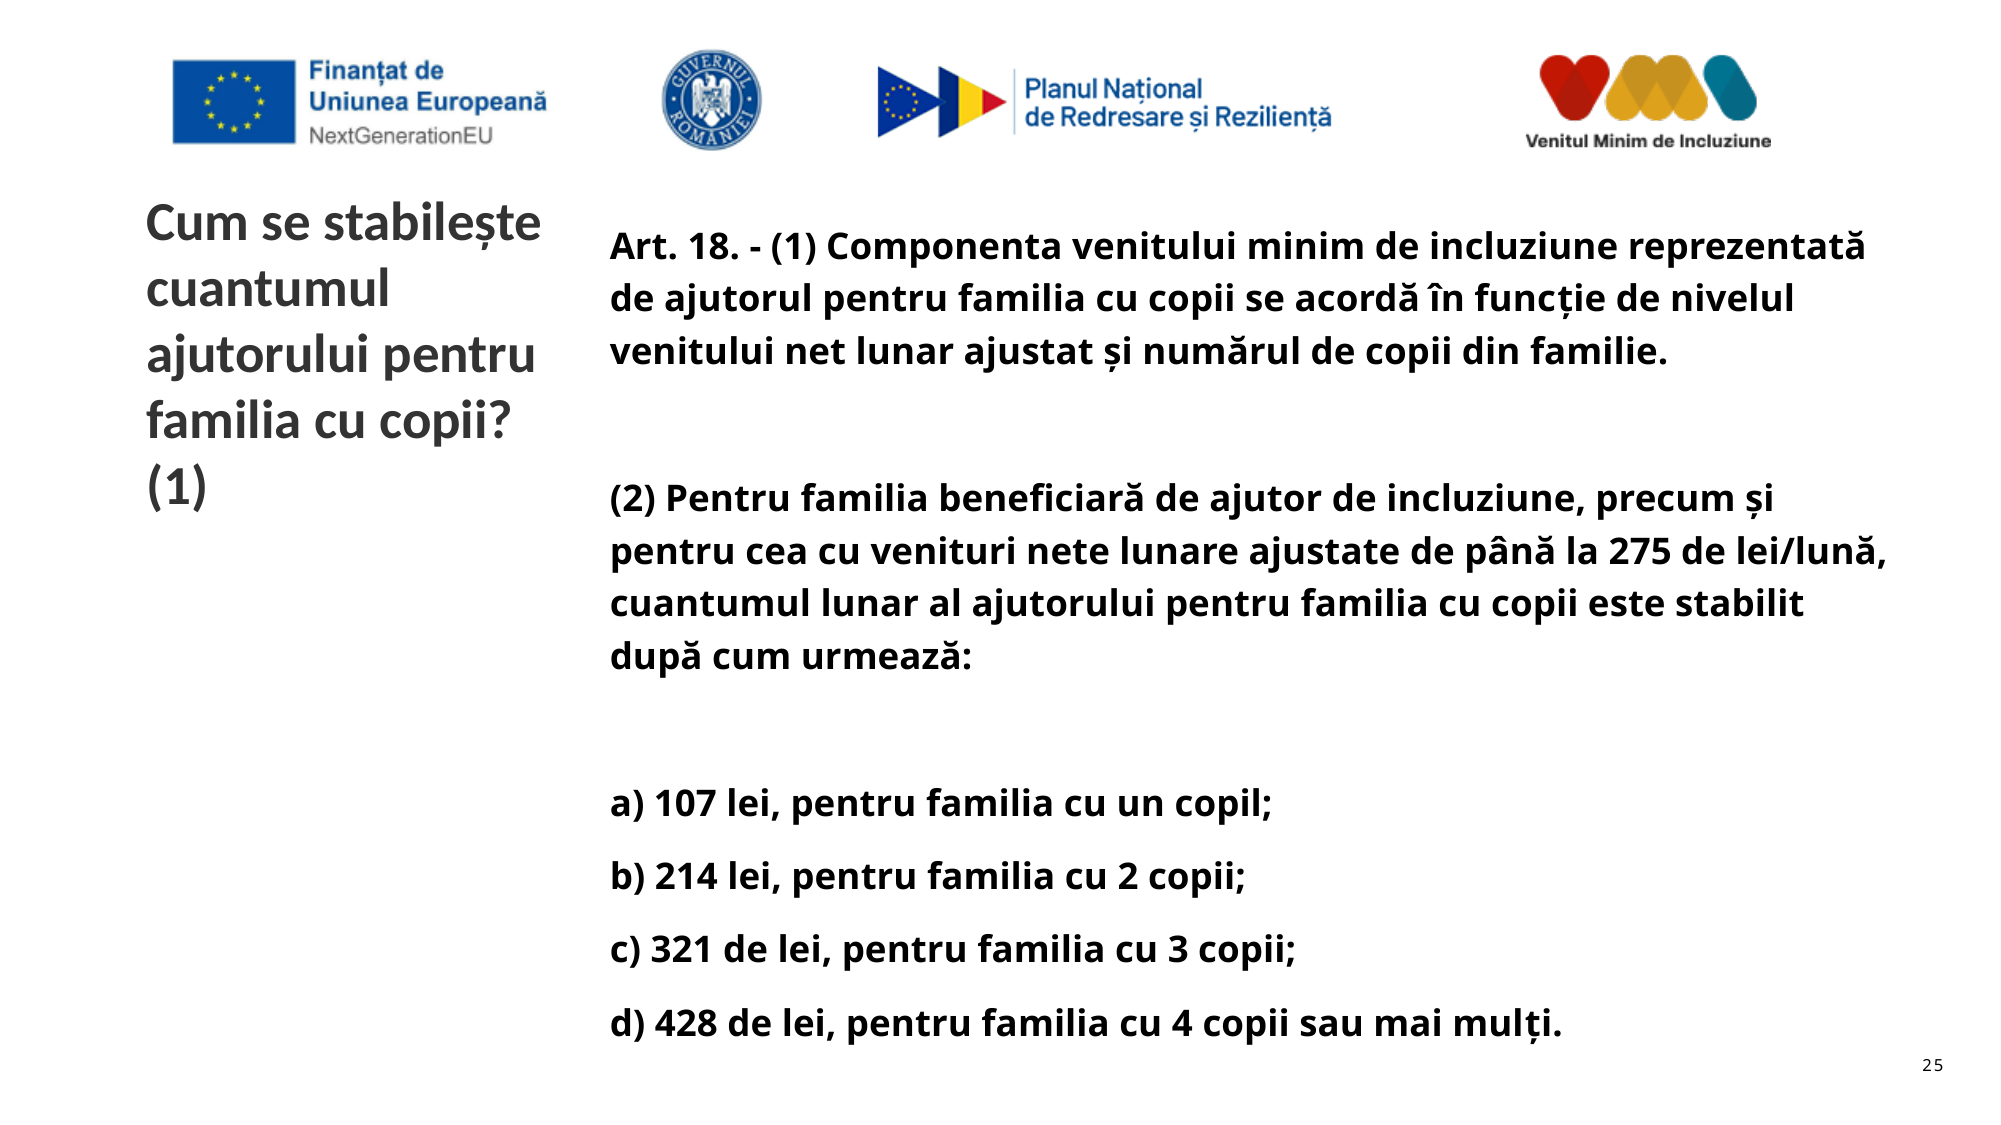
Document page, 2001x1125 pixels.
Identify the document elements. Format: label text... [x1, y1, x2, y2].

picture [170, 36, 1771, 167]
slide_number 25 [1841, 1036, 1959, 1097]
title Cum se stabilește cuantumul ajutorului pentru familia cu copii? (1) [131, 178, 563, 937]
list Art. 18. - (1) Componenta venitului minim de incluziune reprezentată de ajutorul pentru familia cu copii se acordă în funcţie de nivelul venitului net lunar ajustat şi numărul de copii din familie. (2) Pentru familia beneficiară de ajutor de incluziune, precum şi pentru cea cu venituri nete lunare ajustate de până la 275 de lei/lună, cuantumul lunar al ajutorului pentru familia cu copii este stabilit după cum urmează: a) 107 lei, pentru familia cu un copil; b) 214 lei, pentru familia cu 2 copii; c) 321 de lei, pentru familia cu 3 copii; d) 428 de lei, pentru familia cu 4 copii sau mai mulţi. [594, 206, 1924, 1055]
